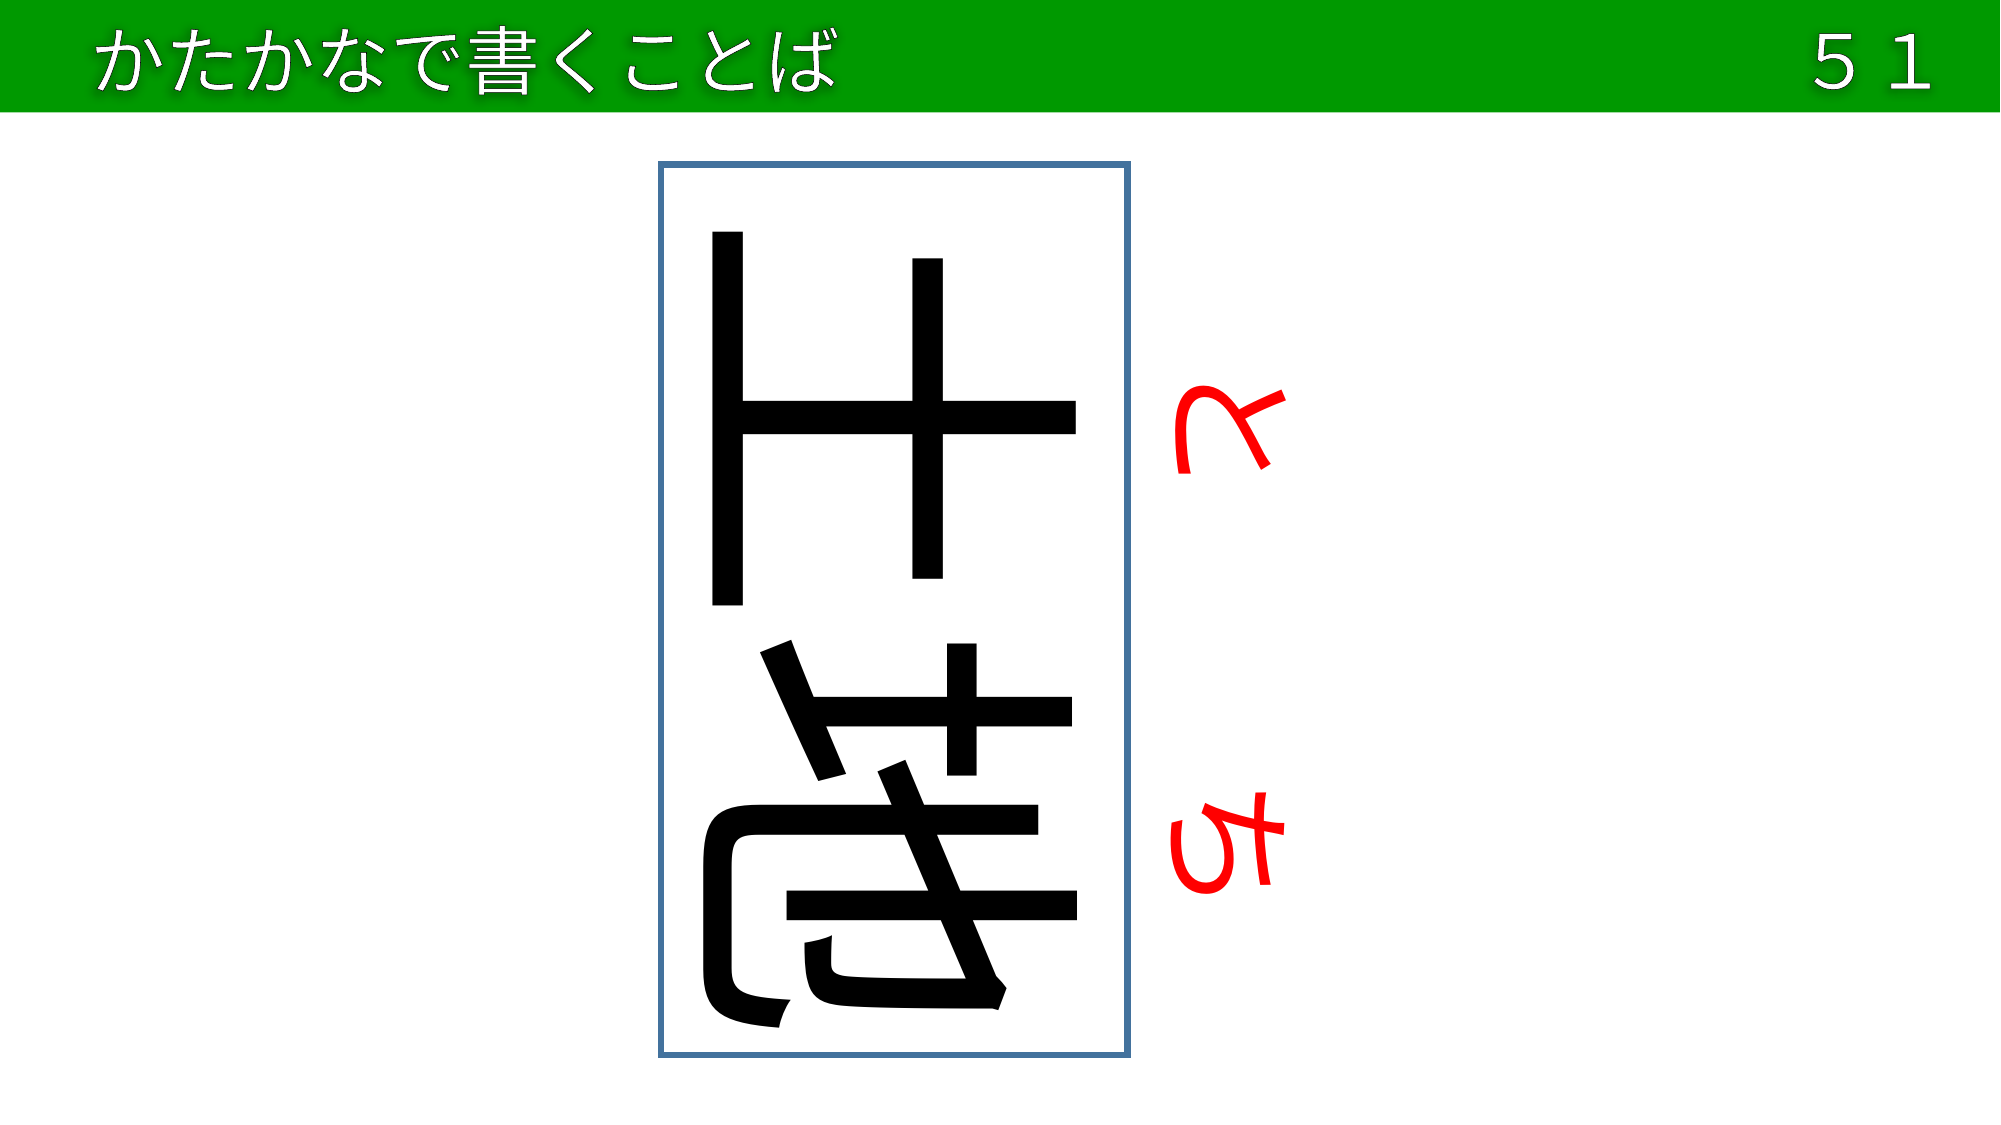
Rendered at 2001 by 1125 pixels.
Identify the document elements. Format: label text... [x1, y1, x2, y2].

text_box かたかなで書くことば [75, 6, 1378, 112]
text_box と [1129, 343, 1325, 498]
text_box [0, 0, 2000, 113]
text_box ち [1129, 763, 1322, 918]
text_box 土地 [616, 195, 1152, 1125]
text_box ５１ [1782, 6, 1963, 112]
text_box [660, 163, 1129, 1056]
